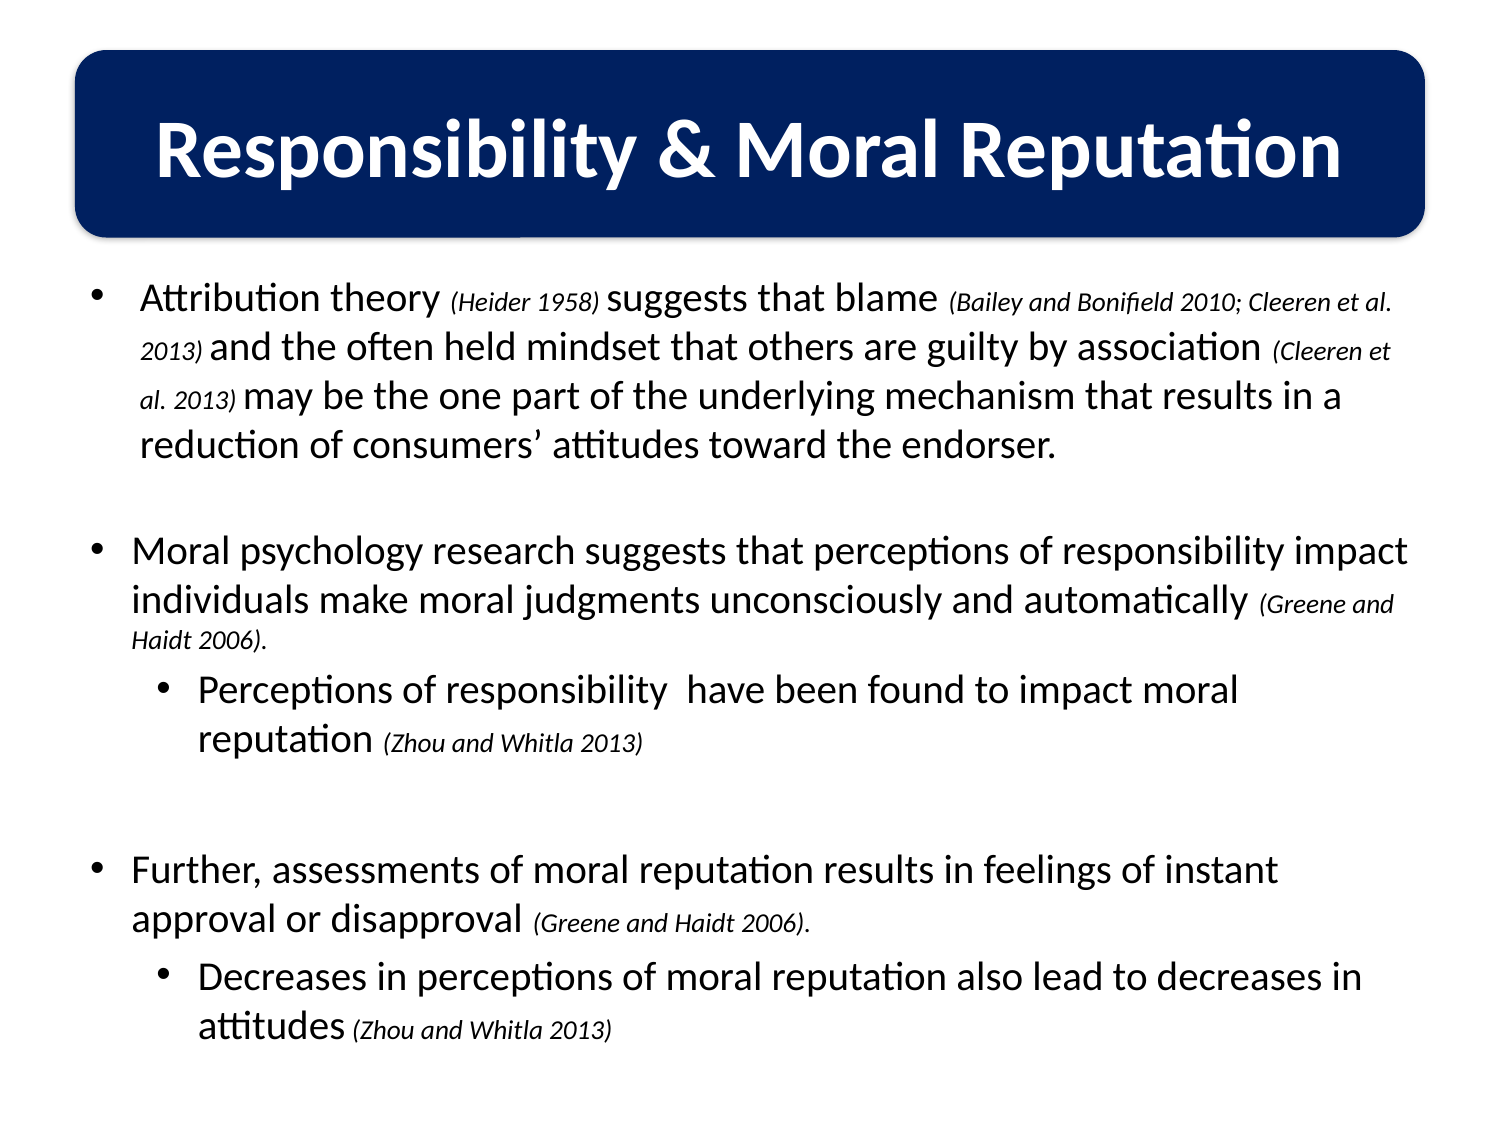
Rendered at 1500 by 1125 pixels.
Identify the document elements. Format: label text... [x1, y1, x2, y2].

text_box Responsibility & Moral Reputation [74, 50, 1425, 238]
title Ball [75, 39, 1425, 65]
list Attribution theory (Heider 1958) suggests that blame (Bailey and Bonifield 2010; Cleeren et al. 2013) and the often held mindset that others are guilty by association (Cleeren et al. 2013) may be the one part of the underlying mechanism that results in a reduction of consumers’ attitudes toward the endorser. Moral psychology research suggests that perceptions of responsibility impact individuals make moral judgments unconsciously and automatically (Greene and Haidt 2006). Perceptions of responsibility have been found to impact moral reputation (Zhou and Whitla 2013) Further, assessments of moral reputation results in feelings of instant approval or disapproval (Greene and Haidt 2006). Decreases in perceptions of moral reputation also lead to decreases in attitudes (Zhou and Whitla 2013) [75, 262, 1425, 1063]
